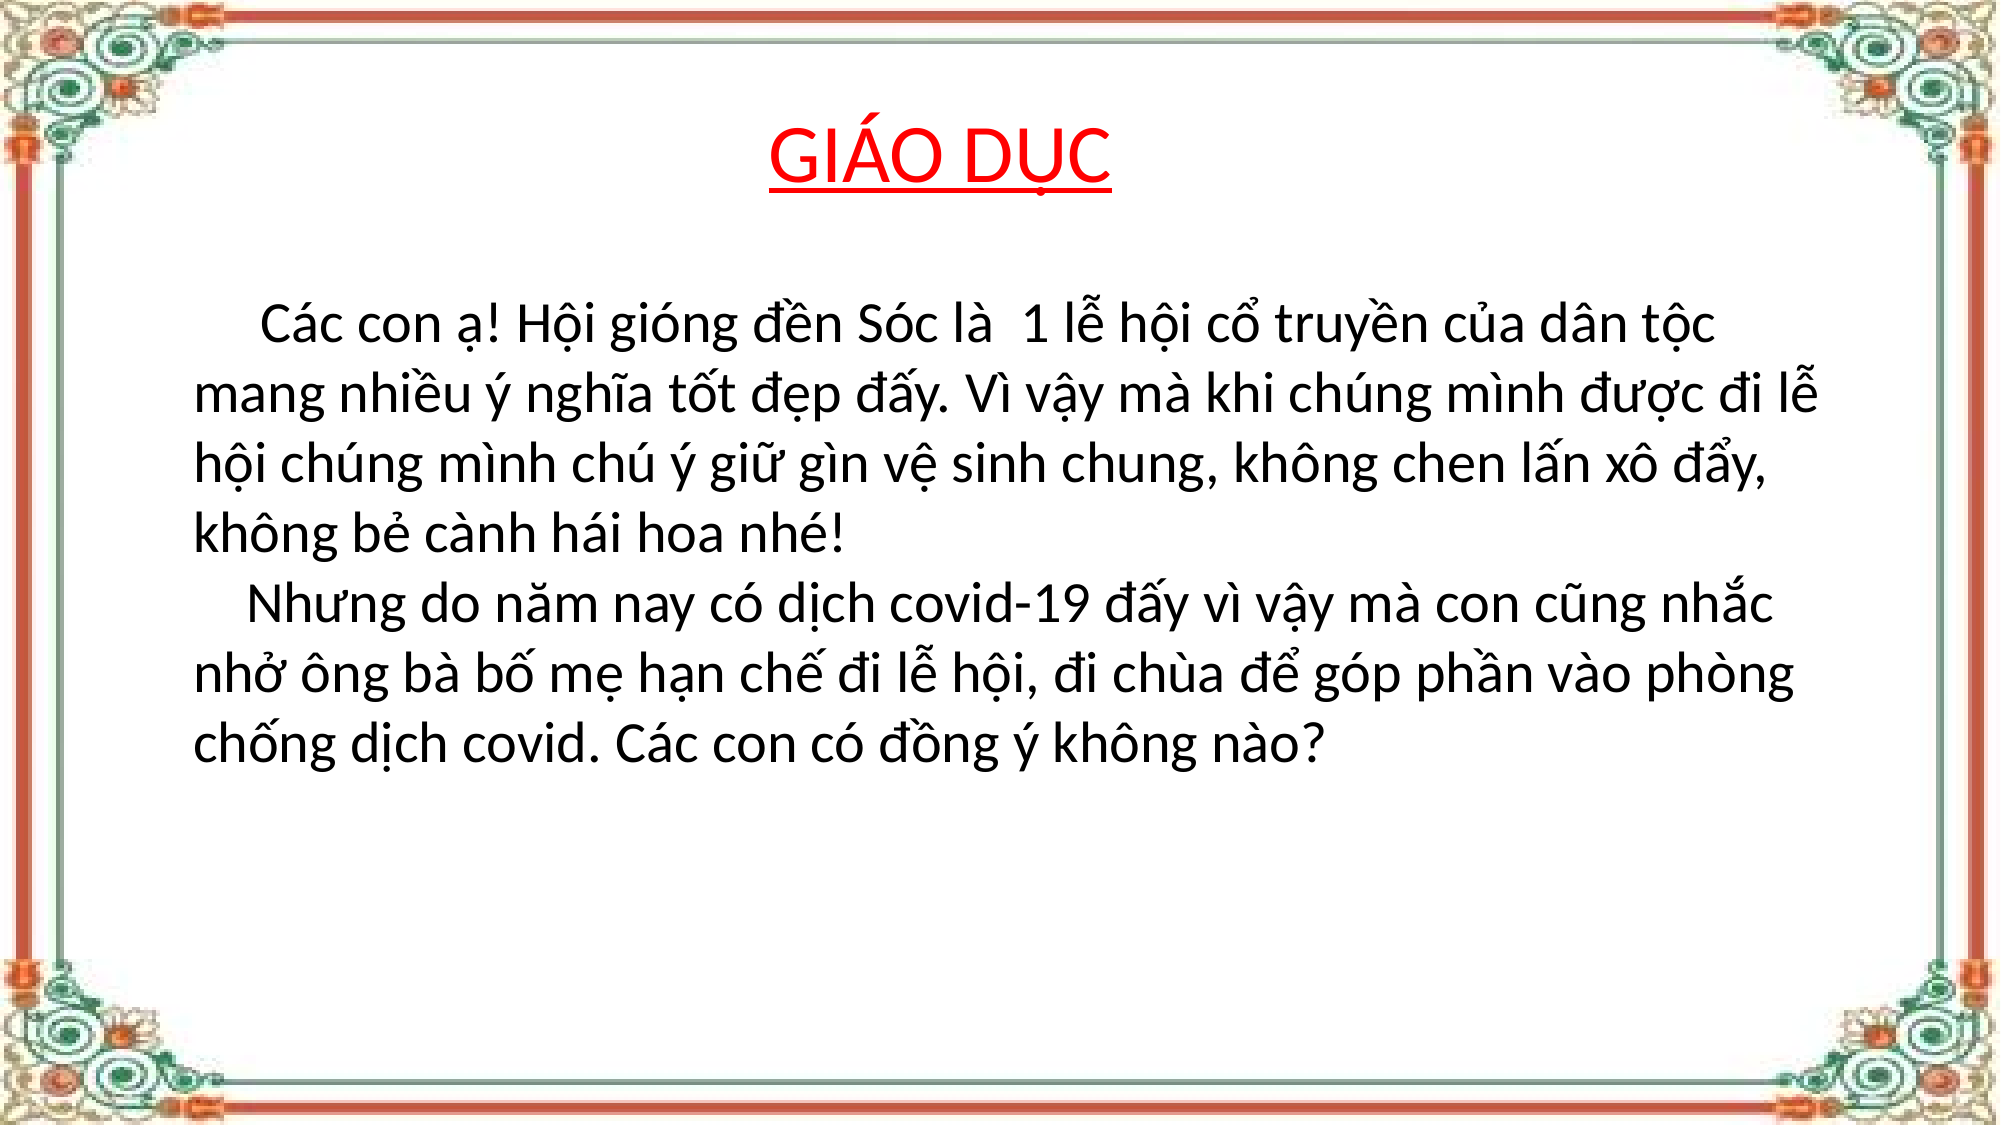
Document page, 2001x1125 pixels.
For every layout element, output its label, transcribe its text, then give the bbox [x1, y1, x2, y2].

text_box GIÁO DỤC [753, 91, 1128, 207]
picture [0, 0, 2001, 1125]
text_box Các con ạ! Hội gióng đền Sóc là 1 lễ hội cổ truyền của dân tộc mang nhiều ý nghĩa tốt đẹp đấy. Vì vậy mà khi chúng mình được đi lễ hội chúng mình chú ý giữ gìn vệ sinh chung, không chen lấn xô đẩy, không bẻ cành hái hoa nhé! Nhưng do năm nay có dịch covid-19 đấy vì vậy mà con cũng nhắc nhở ông bà bố mẹ hạn chế đi lễ hội, đi chùa để góp phần vào phòng chống dịch covid. Các con có đồng ý không nào? [178, 276, 1865, 932]
